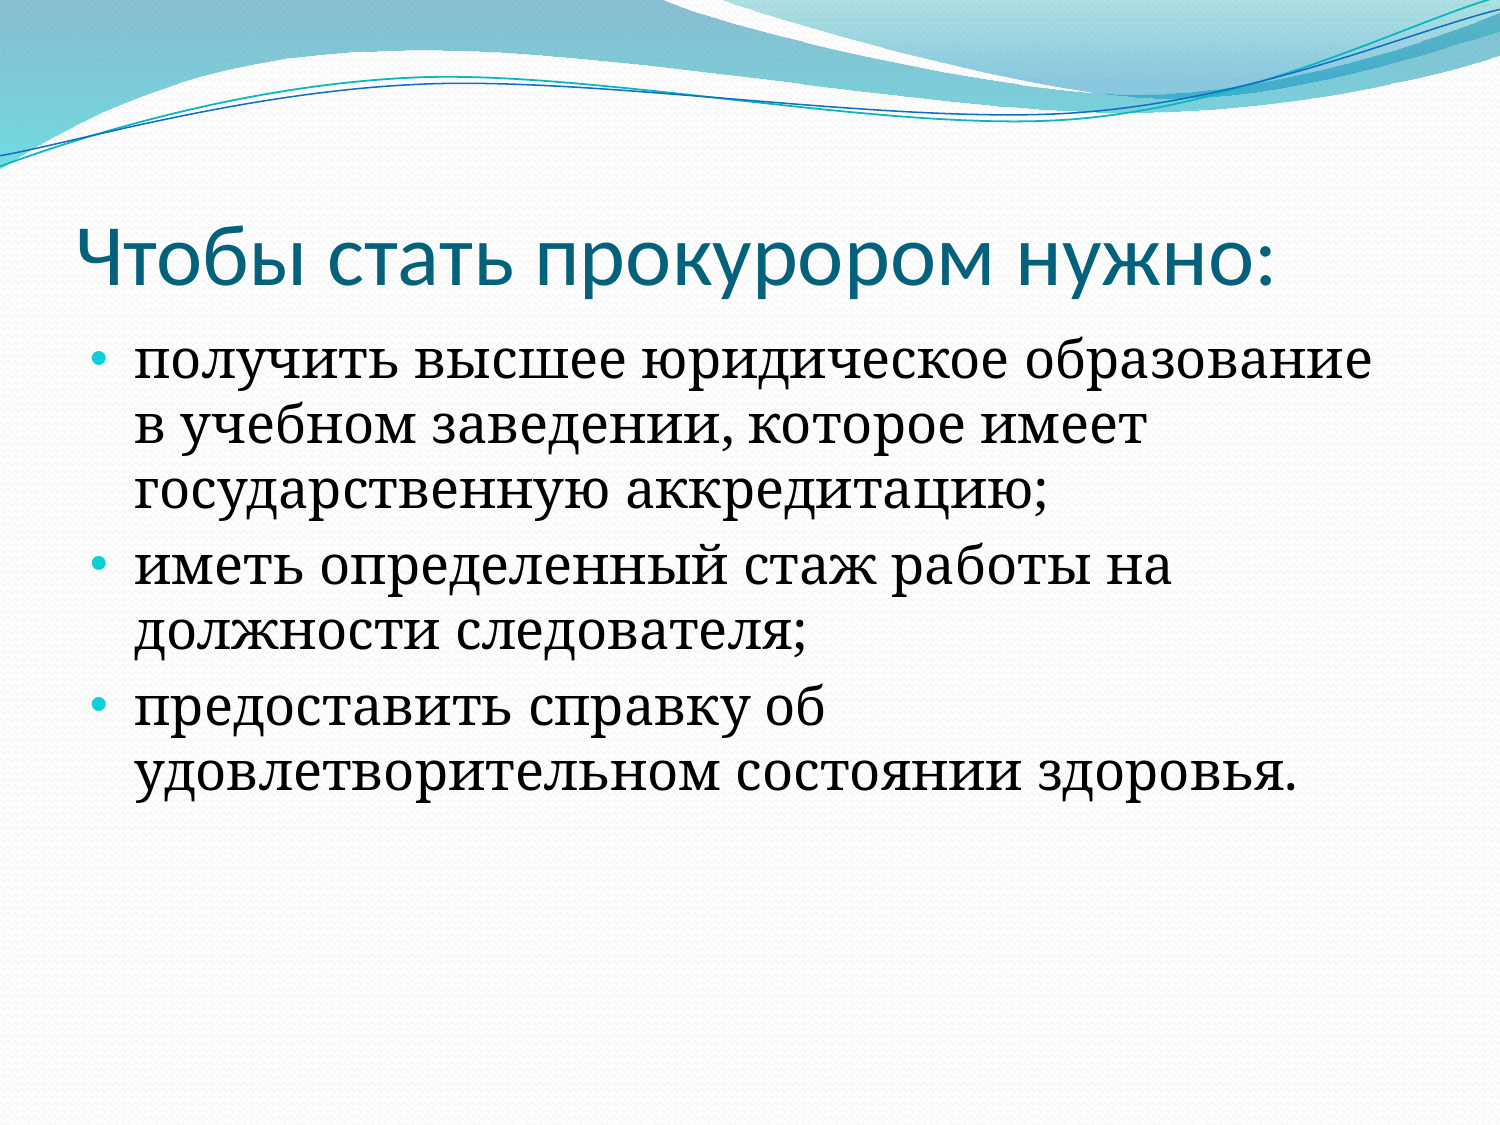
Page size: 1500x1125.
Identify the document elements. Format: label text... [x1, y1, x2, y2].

list получить высшее юридическое образование в учебном заведении, которое имеет государственную аккредитацию; иметь определенный стаж работы на должности следователя; предоставить справку об удовлетворительном состоянии здоровья. [75, 317, 1425, 1038]
title Чтобы стать прокурором нужно: [75, 115, 1425, 303]
